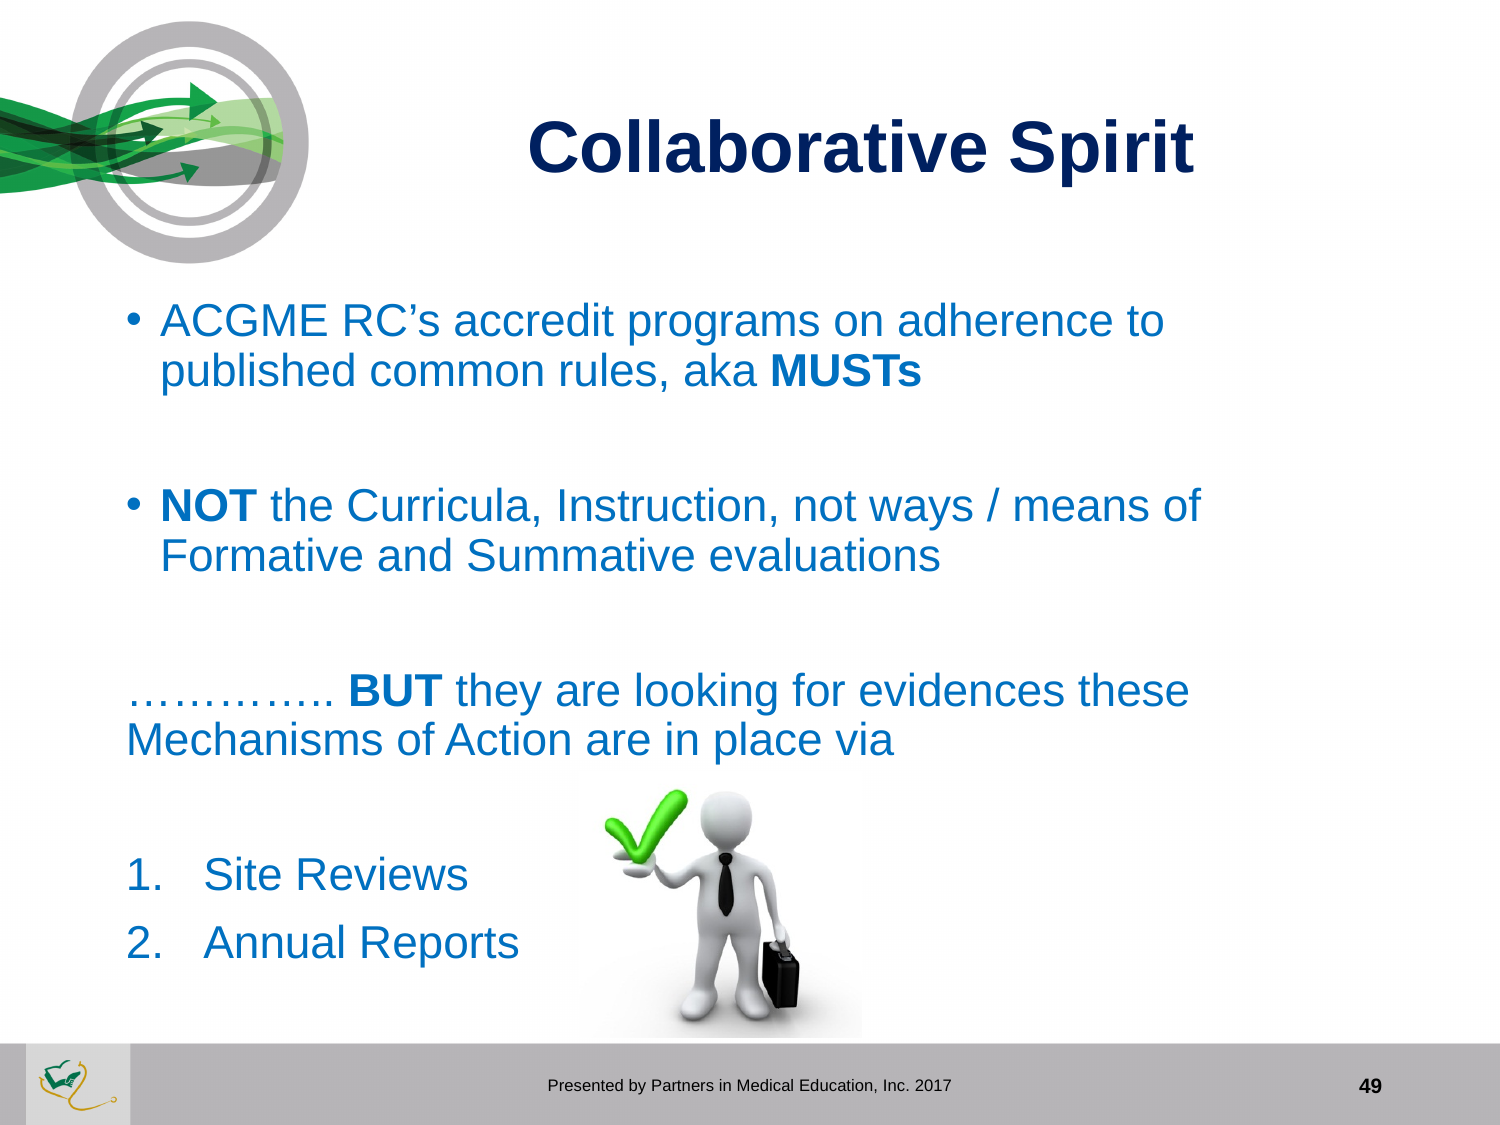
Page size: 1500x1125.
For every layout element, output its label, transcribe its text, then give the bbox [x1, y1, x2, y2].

slide_number 49 [1059, 1055, 1397, 1116]
picture [0, 0, 1500, 1125]
list ACGME RC’s accredit programs on adherence to published common rules, aka MUSTs NOT the Curricula, Instruction, not ways / means of Formative and Summative evaluations ………….. BUT they are looking for evidences these Mechanisms of Action are in place via Site Reviews Annual Reports [110, 289, 1360, 982]
title Collaborative Spirit [326, 40, 1397, 258]
footer Presented by Partners in Medical Education, Inc. 2017 [496, 1055, 1004, 1116]
